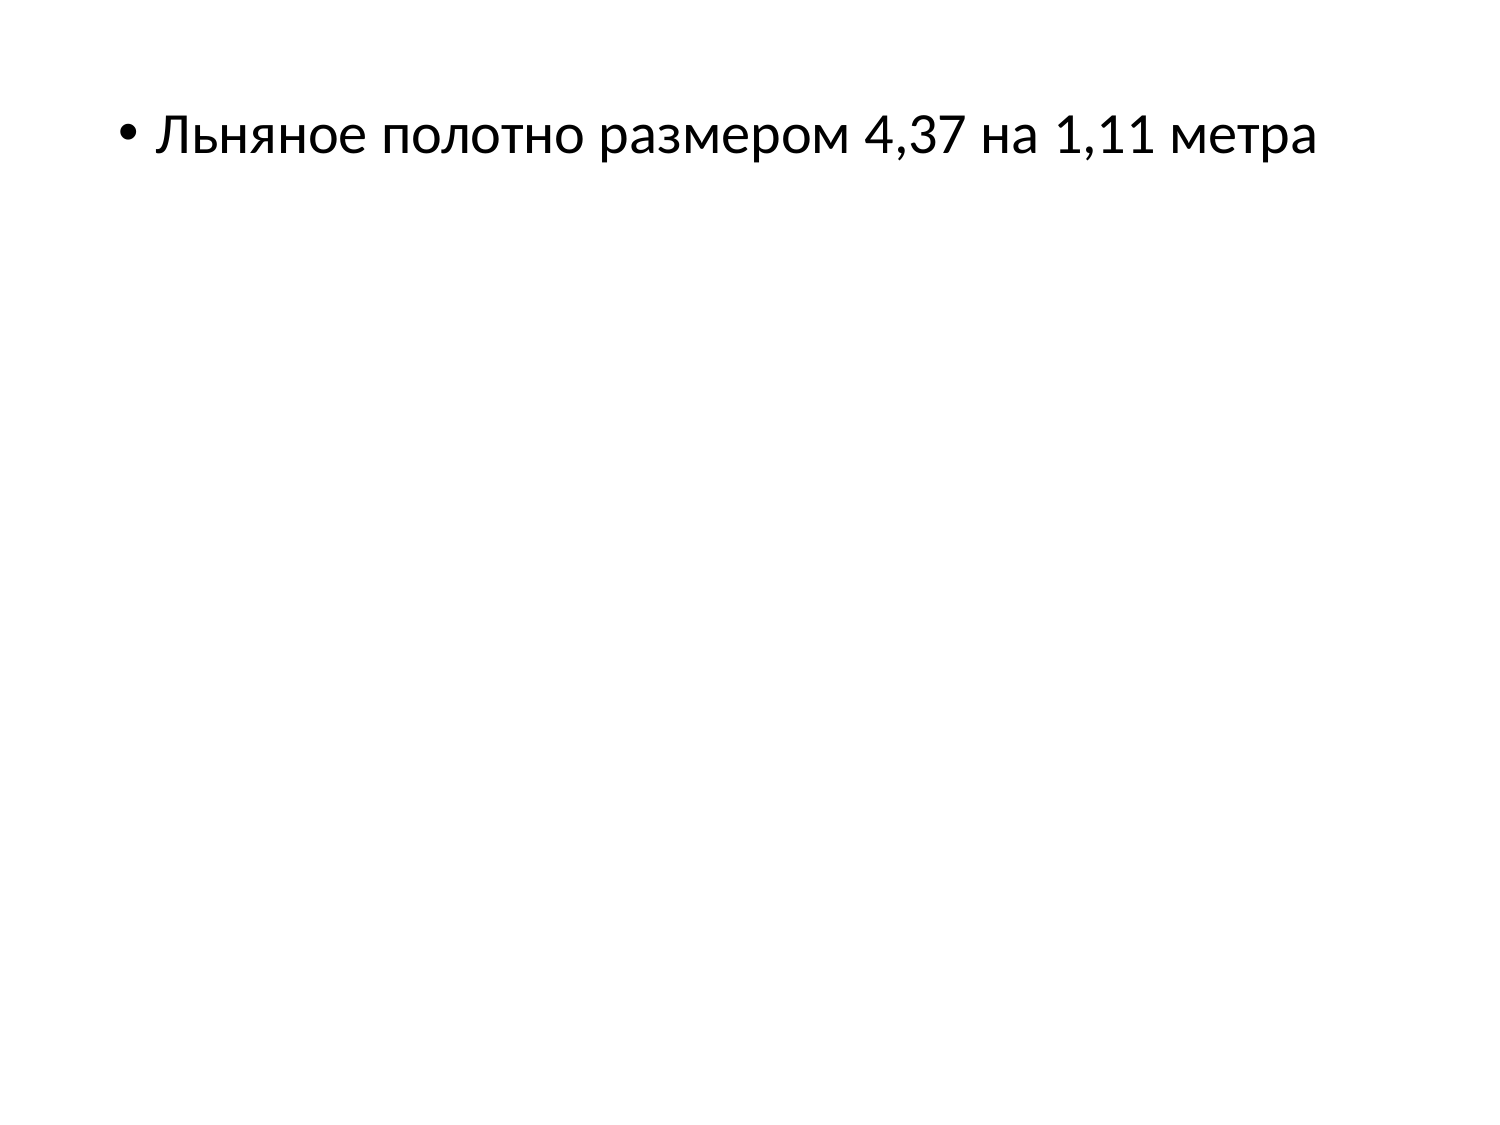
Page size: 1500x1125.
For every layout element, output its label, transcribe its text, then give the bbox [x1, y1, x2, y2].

list Льняное полотно размером 4,37 на 1,11 метра [103, 96, 1397, 1014]
